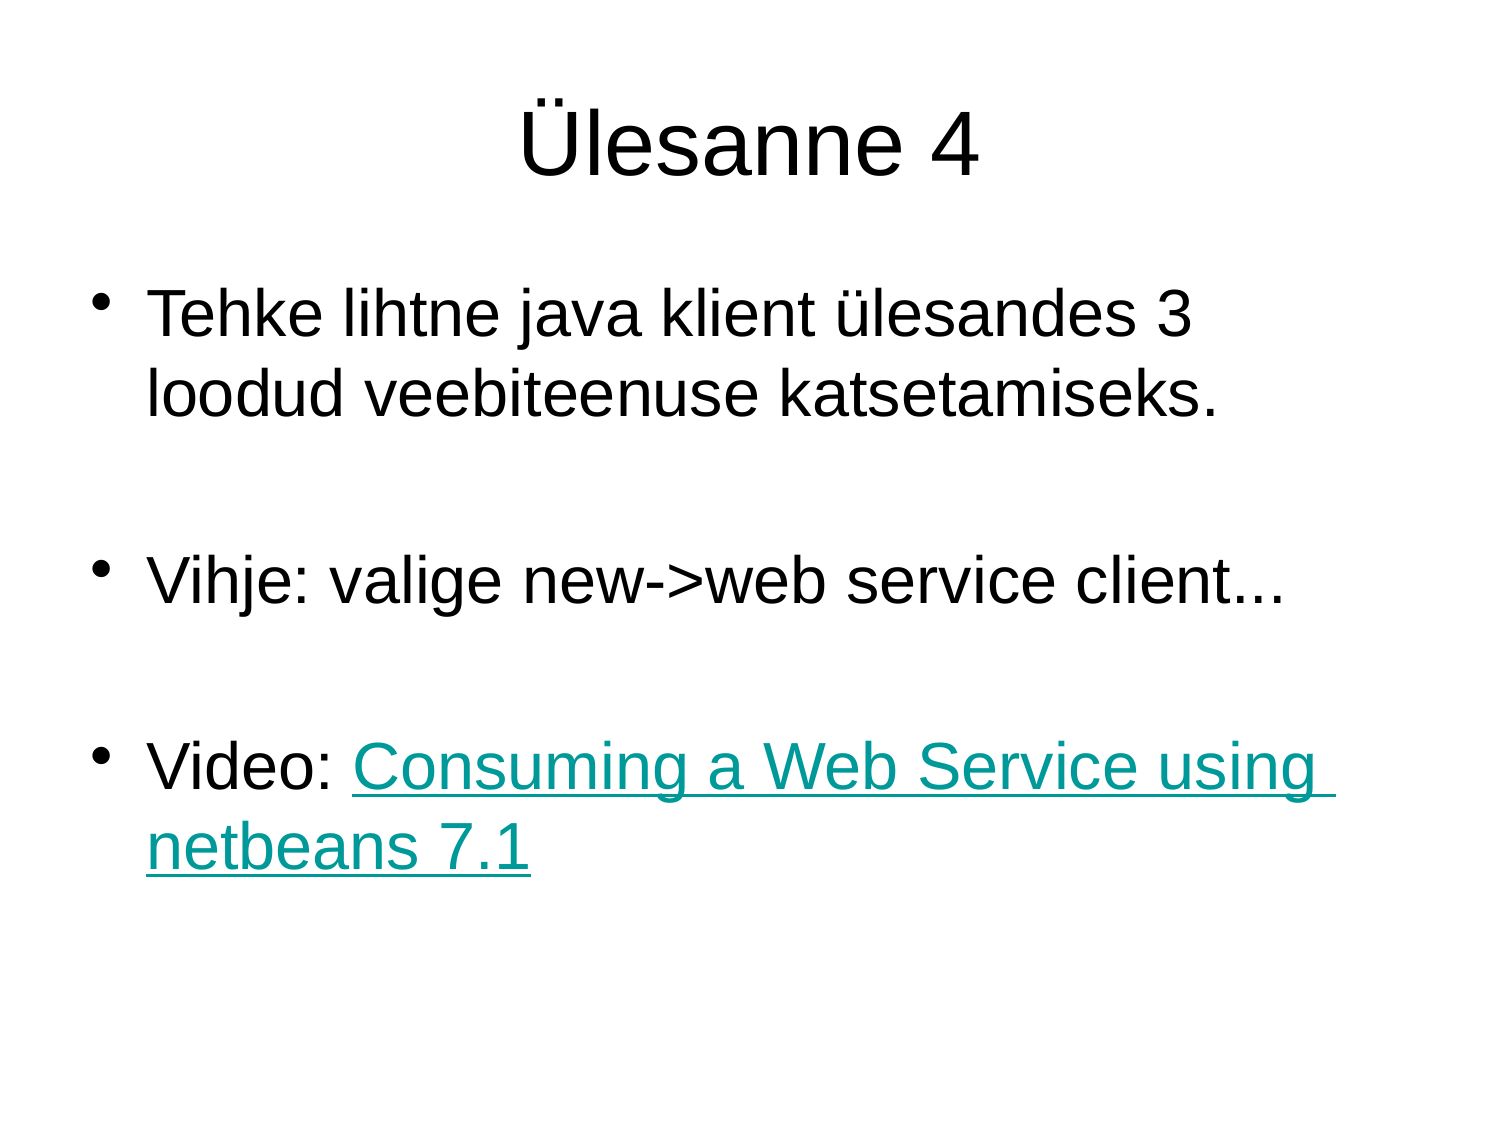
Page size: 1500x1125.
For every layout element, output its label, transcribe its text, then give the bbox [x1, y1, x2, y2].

title Ülesanne 4 [75, 45, 1425, 233]
list Tehke lihtne java klient ülesandes 3 loodud veebiteenuse katsetamiseks. Vihje: valige new->web service client... Video: Consuming a Web Service using netbeans 7.1 [75, 262, 1425, 1005]
